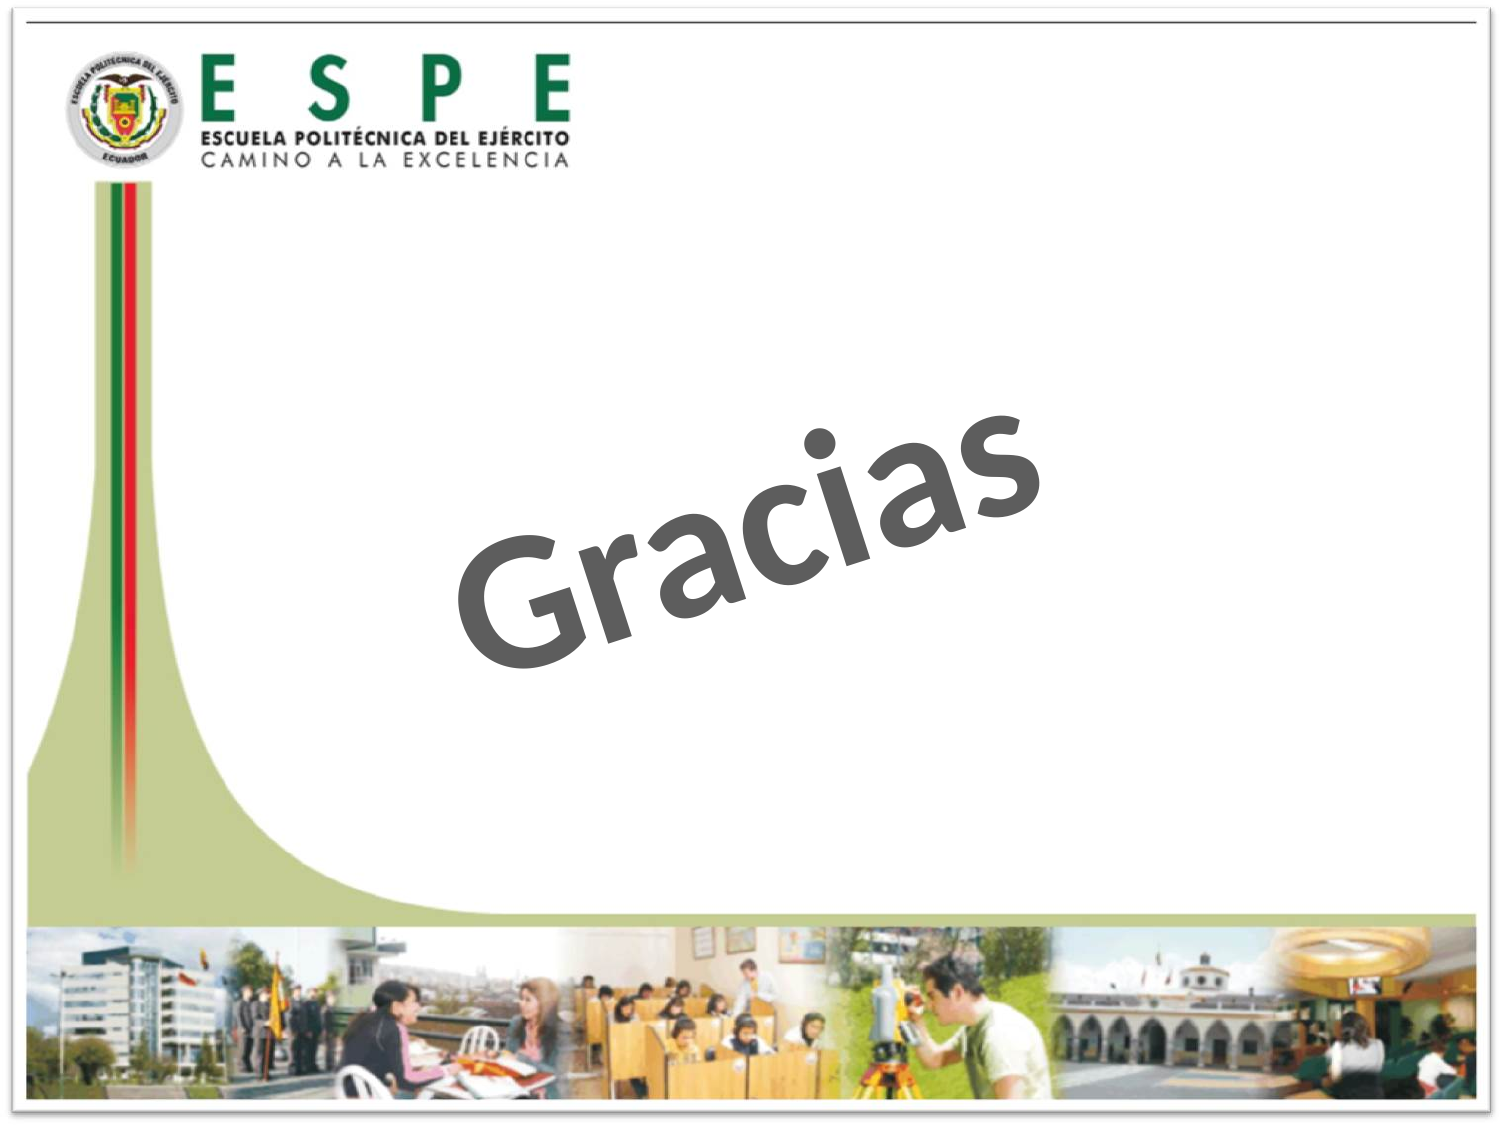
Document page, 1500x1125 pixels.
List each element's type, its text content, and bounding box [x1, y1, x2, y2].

picture [0, 0, 1500, 1125]
text_box Gracias [267, 255, 1214, 779]
